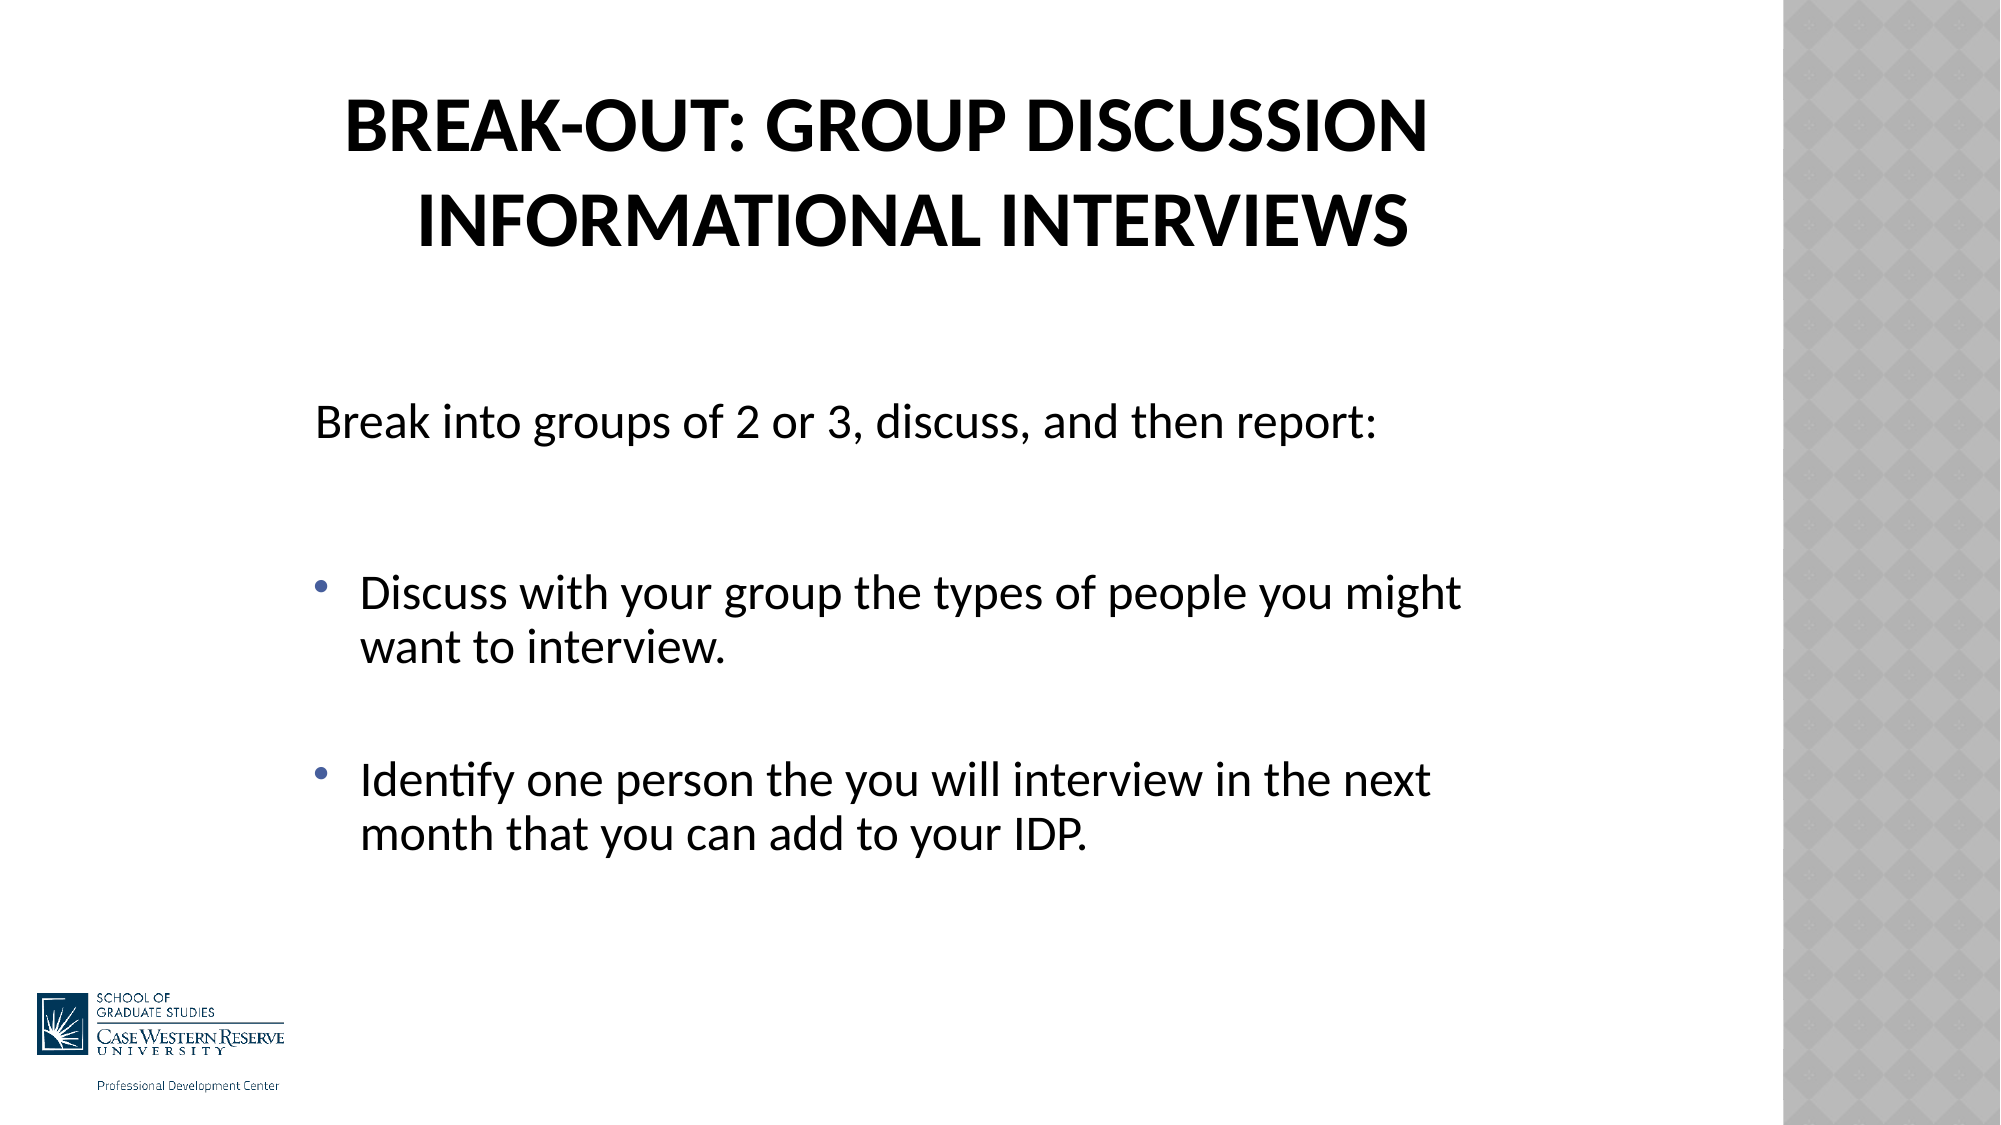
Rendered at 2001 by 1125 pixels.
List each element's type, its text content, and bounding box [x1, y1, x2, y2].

list Break into groups of 2 or 3, discuss, and then report: Discuss with your group the types of people you might want to interview. Identify one person the you will interview in the next month that you can add to your IDP. [300, 387, 1550, 913]
picture [36, 992, 285, 1094]
title Break-out: Group Discussion Informational Interviews [0, 50, 1775, 263]
